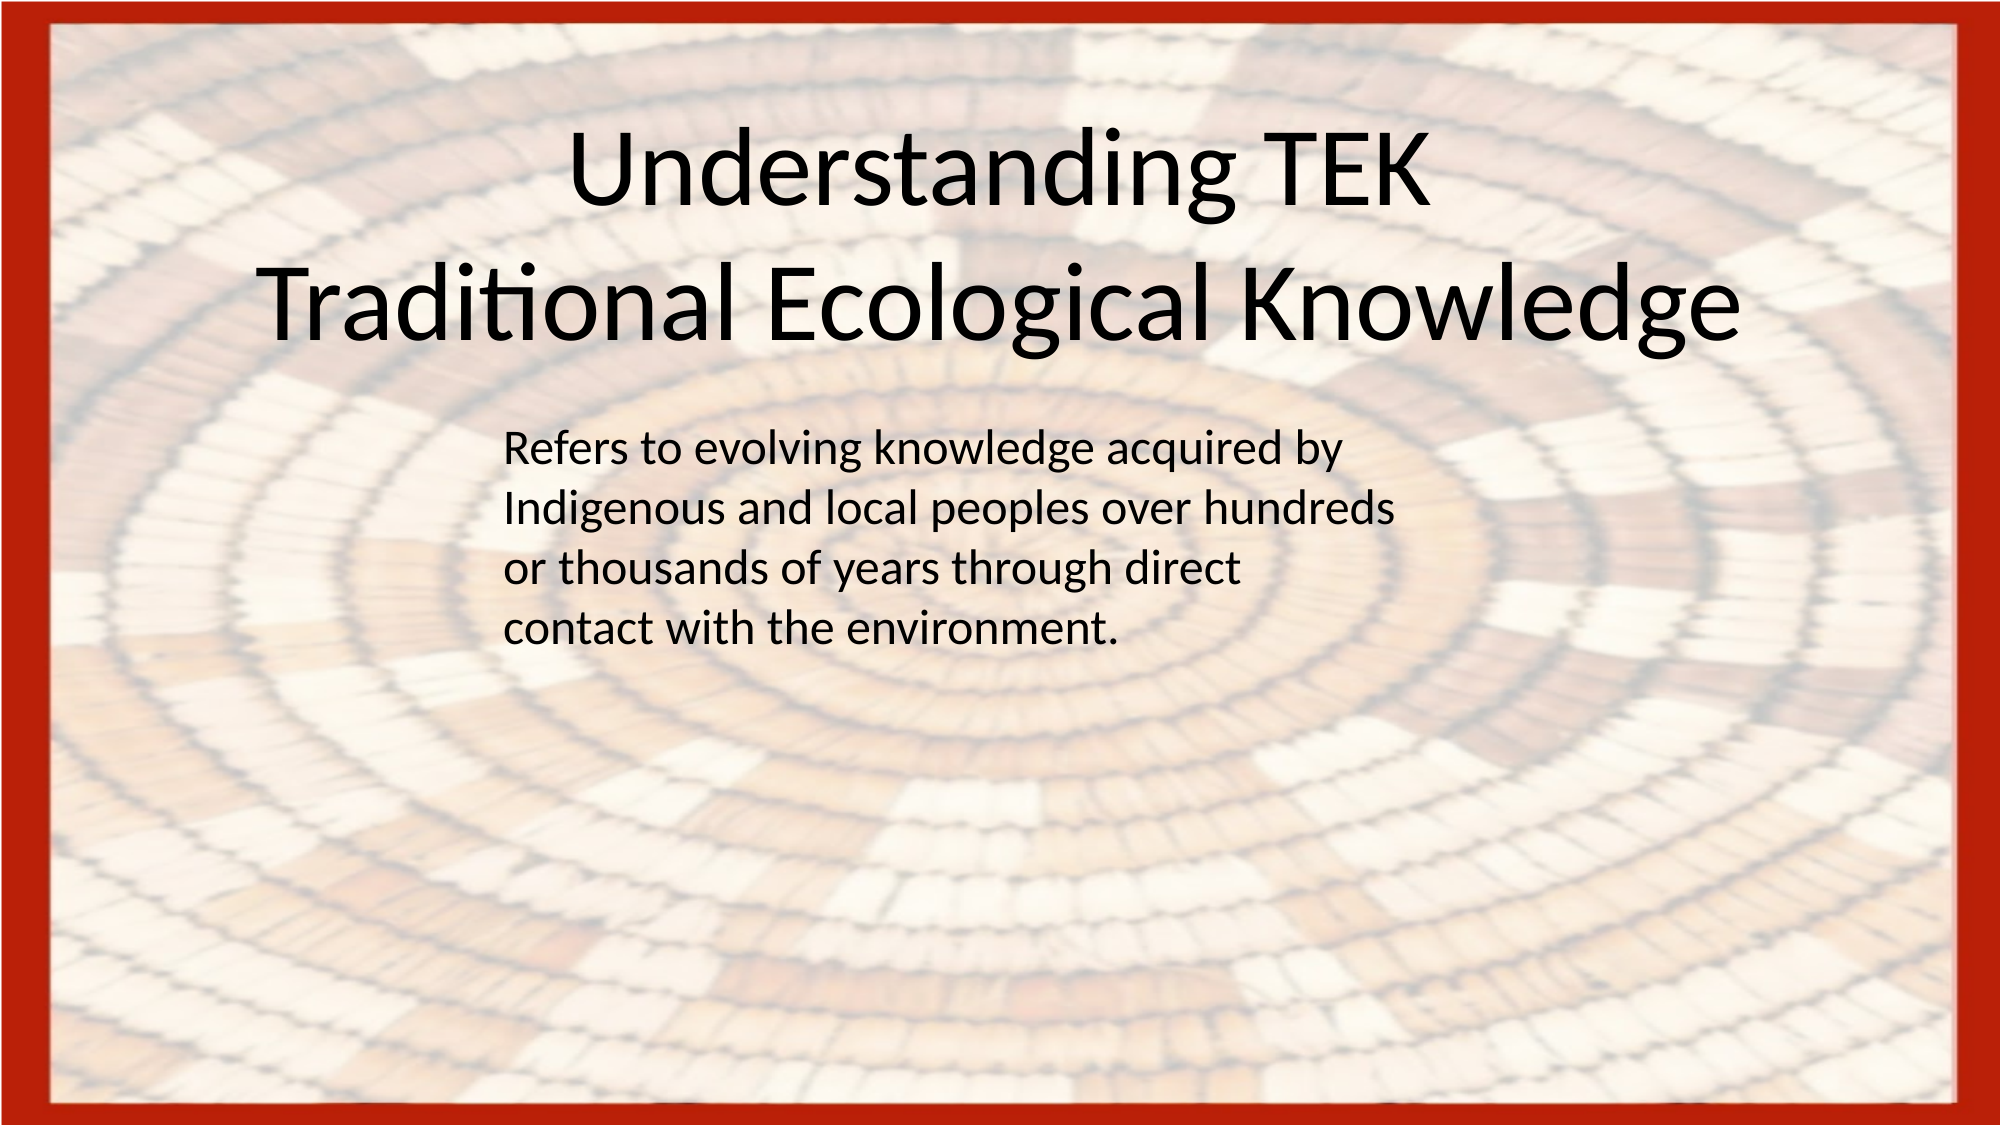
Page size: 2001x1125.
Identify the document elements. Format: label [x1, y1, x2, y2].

list [0, 0, 2000, 1125]
